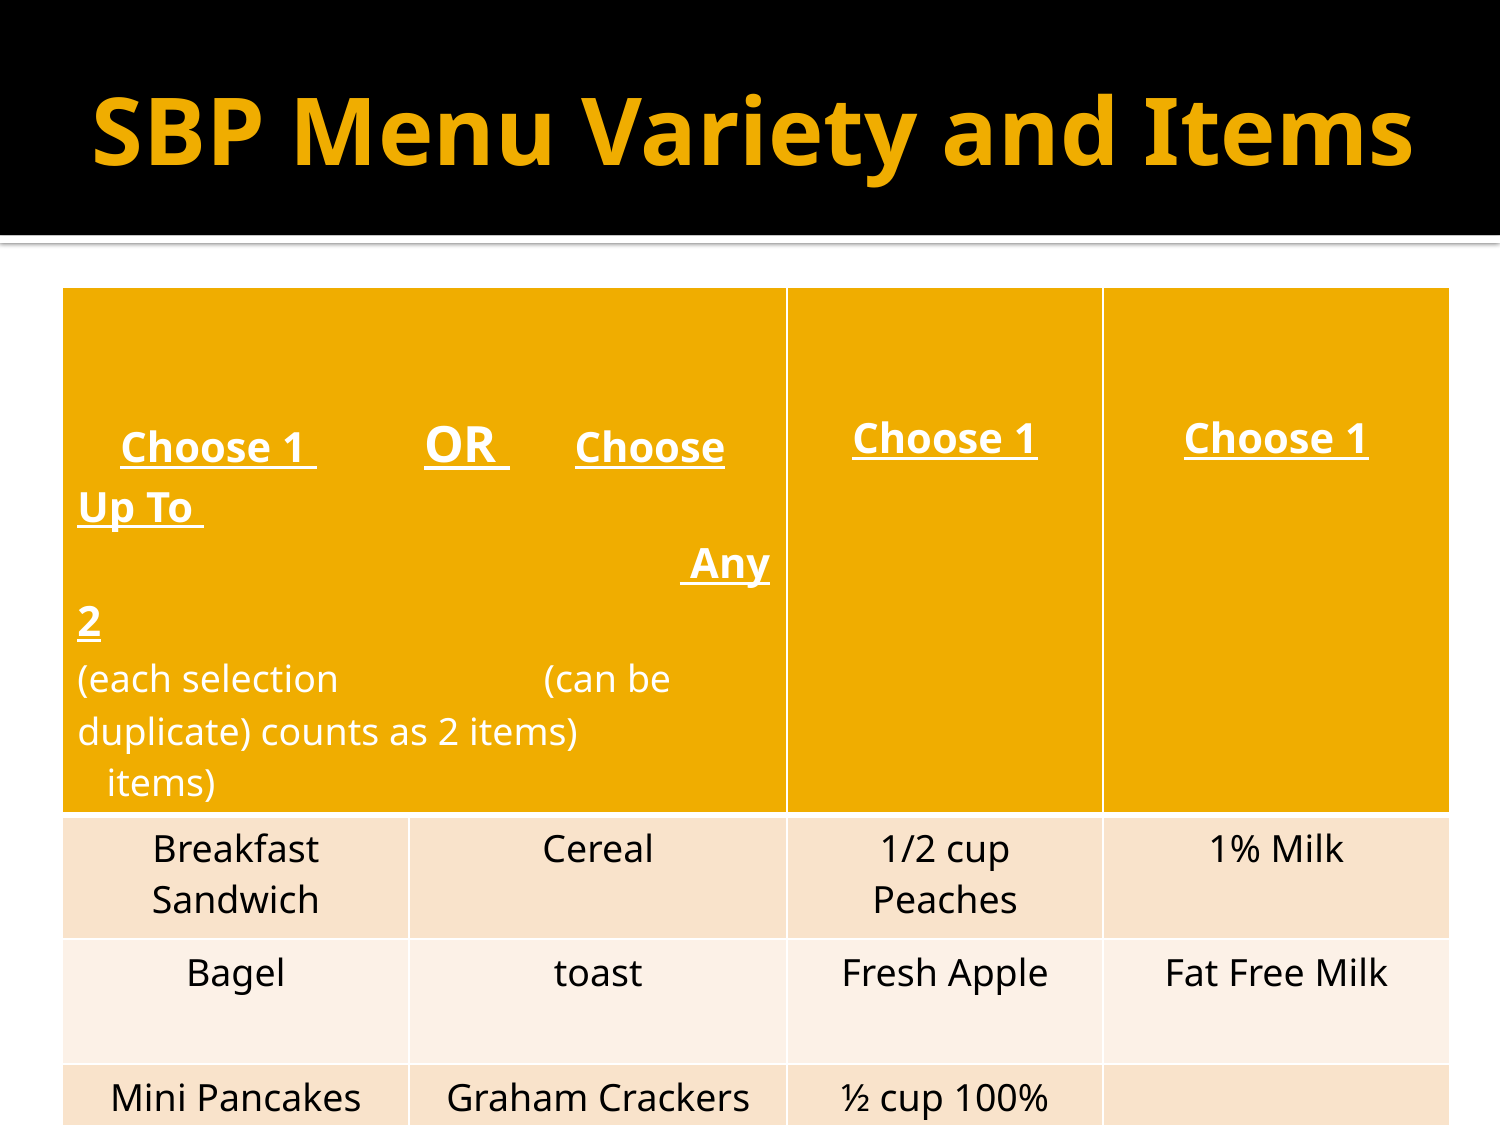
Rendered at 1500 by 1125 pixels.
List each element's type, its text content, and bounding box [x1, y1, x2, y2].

table_cell [1104, 1065, 1449, 1125]
table_cell Cereal [410, 818, 786, 938]
table_cell Bagel [63, 940, 408, 1063]
table_cell Mini Pancakes [63, 1065, 408, 1125]
table_cell Fat Free Milk [1104, 940, 1449, 1063]
table_header Choose 1 [788, 288, 1102, 812]
table_cell 1% Milk [1104, 818, 1449, 938]
table_cell Breakfast Sandwich [63, 818, 408, 938]
table_header Choose 1 OR Choose Up To Any 2 (each selection (can be duplicate) counts as 2 items) items) [63, 288, 786, 812]
table_header Choose 1 [1104, 288, 1449, 812]
table_cell Graham Crackers [410, 1065, 786, 1125]
table_cell 1/2 cup Peaches [788, 818, 1102, 938]
table_cell Fresh Apple [788, 940, 1102, 1063]
table_cell ½ cup 100% Fruit Juice [788, 1065, 1102, 1125]
title SBP Menu Variety and Items [75, 25, 1425, 231]
table_cell toast [410, 940, 786, 1063]
